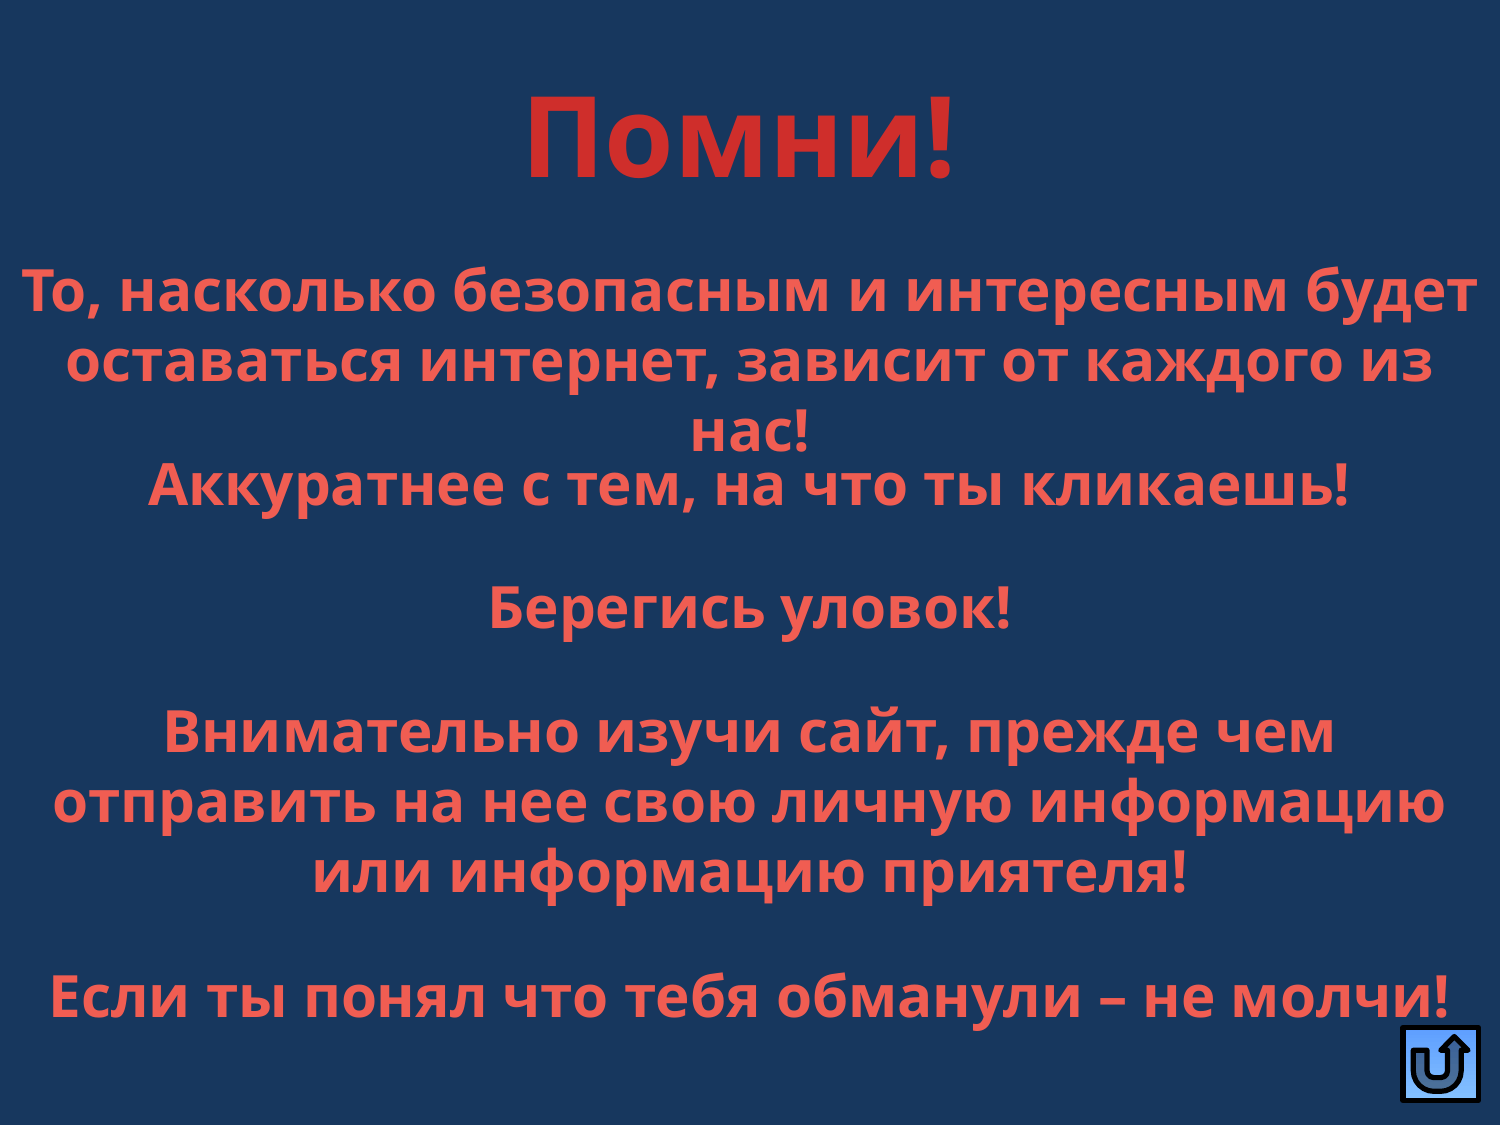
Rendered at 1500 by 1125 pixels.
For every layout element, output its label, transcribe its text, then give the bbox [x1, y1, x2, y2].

text_box Если ты понял что тебя обманули – не молчи! [0, 952, 1500, 1037]
text_box То, насколько безопасным и интересным будет оставаться интернет, зависит от каждого из нас! [0, 245, 1500, 439]
text_box Помни! [506, 57, 973, 207]
text_box Внимательно изучи сайт, прежде чем отправить на нее свою личную информацию или информацию приятеля! [0, 687, 1500, 912]
text_box Аккуратнее с тем, на что ты кликаешь! [0, 439, 1500, 525]
text_box Берегись уловок! [0, 563, 1500, 649]
text_box [1401, 1025, 1480, 1103]
